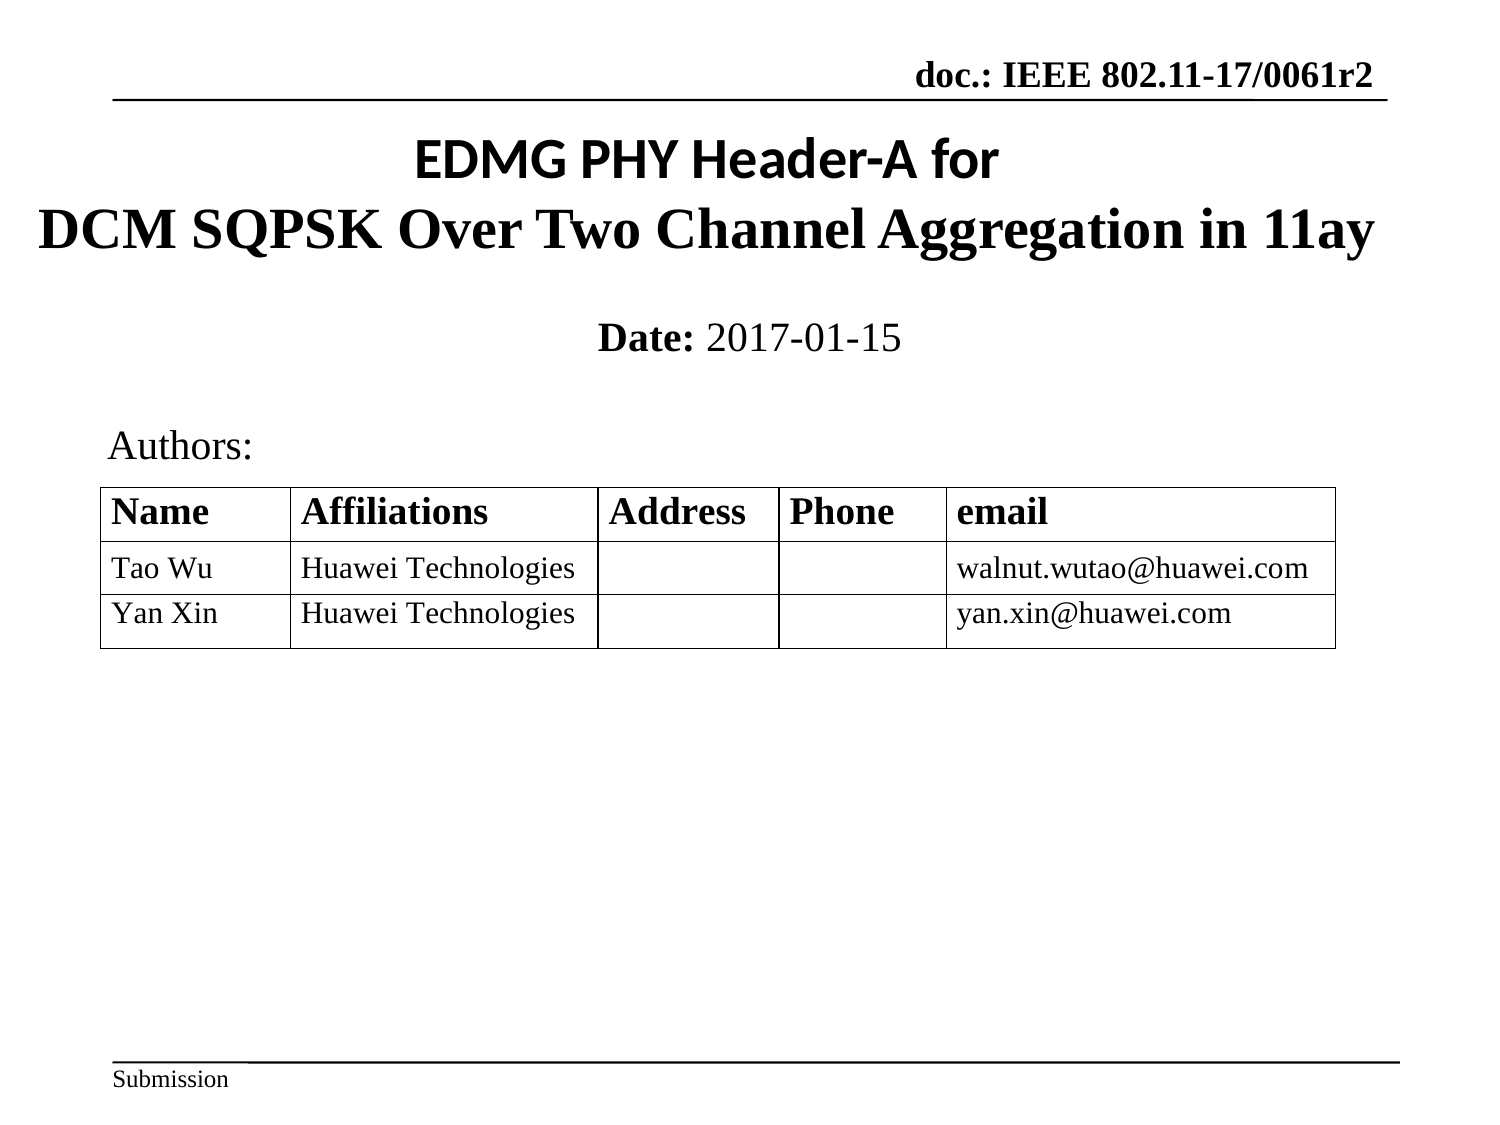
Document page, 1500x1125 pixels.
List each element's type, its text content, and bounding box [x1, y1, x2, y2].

text_box Date: 2017-01-15 [112, 302, 1388, 368]
text_box Authors: [91, 409, 330, 473]
text_box EDMG PHY Header-A for DCM SQPSK Over Two Channel Aggregation in 11ay [0, 102, 1415, 278]
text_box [85, 486, 1358, 911]
